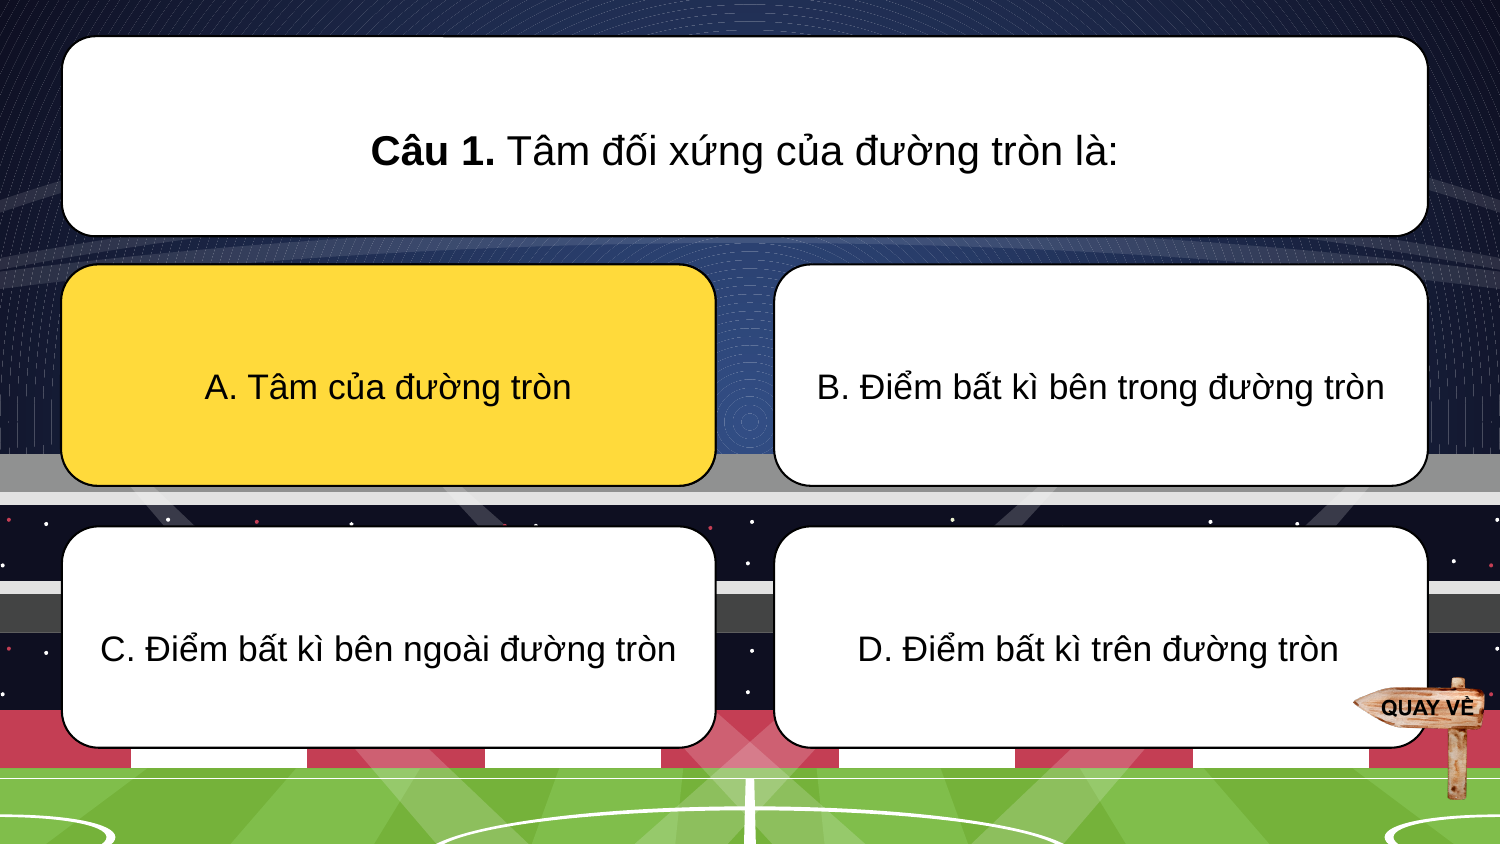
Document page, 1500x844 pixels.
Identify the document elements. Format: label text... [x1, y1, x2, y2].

text_box B. Điểm bất kì bên trong đường tròn [774, 264, 1428, 486]
text_box A. Tâm của đường tròn [61, 264, 716, 486]
picture [1352, 677, 1487, 800]
text_box Câu 1. Tâm đối xứng của đường tròn là: [61, 36, 1429, 237]
text_box C. Điểm bất kì bên ngoài đường tròn [61, 526, 716, 748]
text_box D. Điểm bất kì trên đường tròn [774, 526, 1428, 748]
